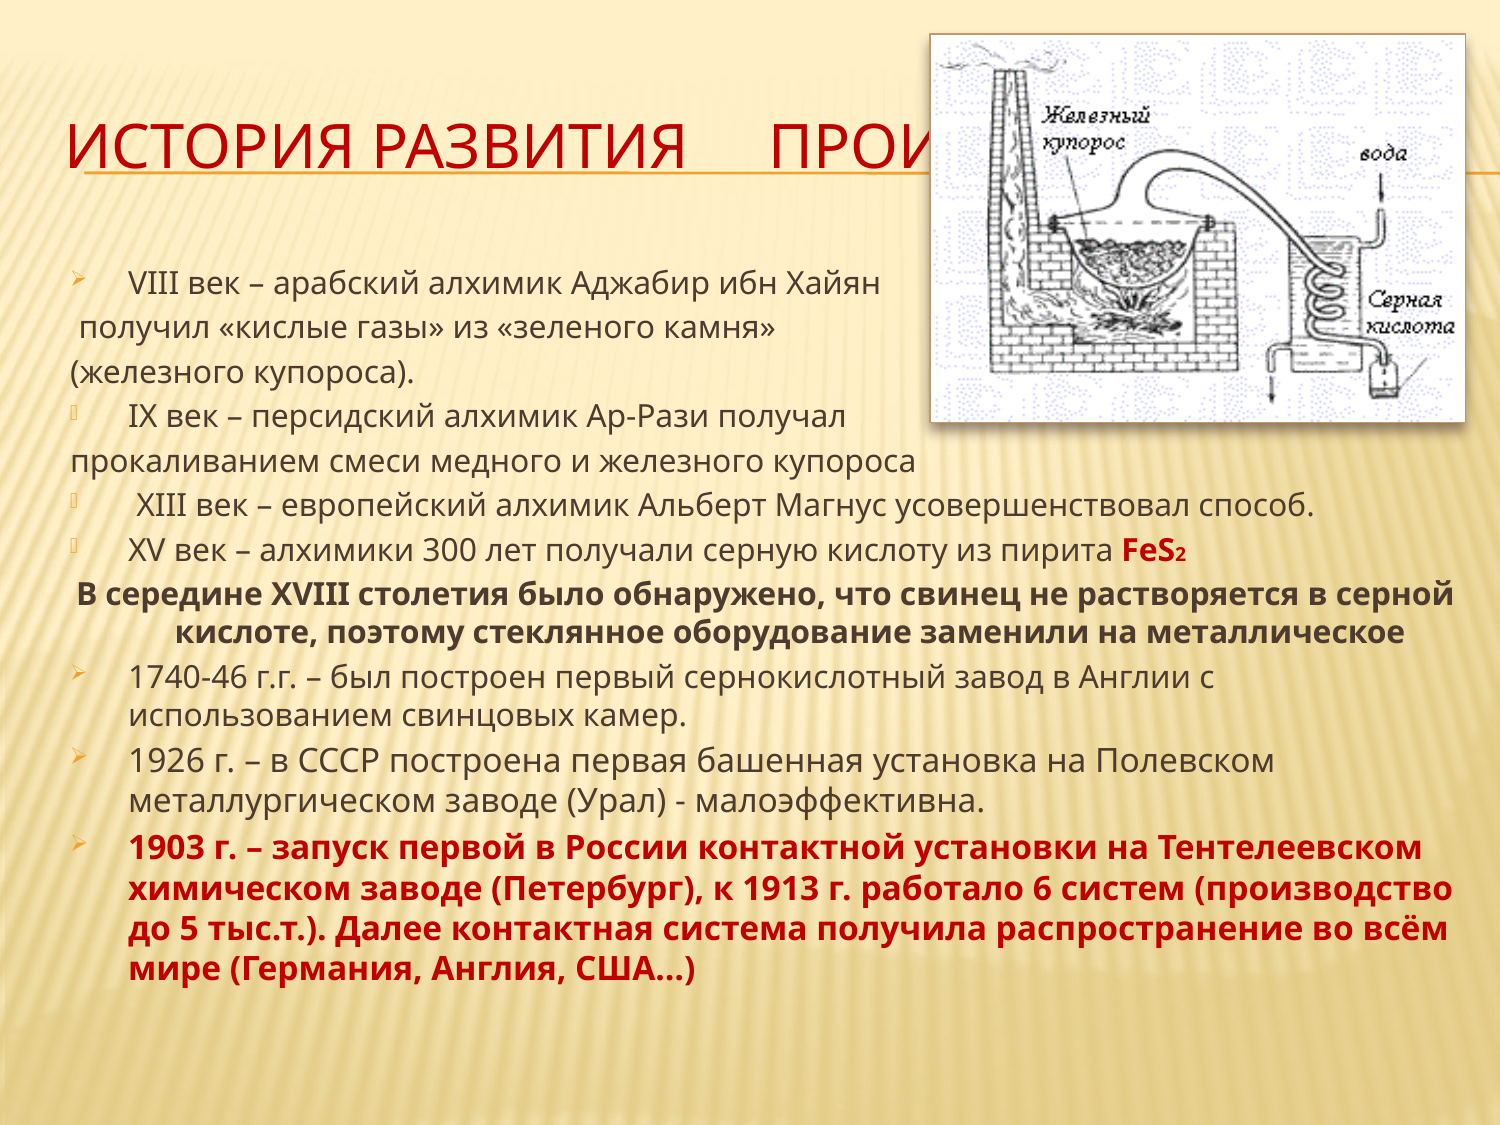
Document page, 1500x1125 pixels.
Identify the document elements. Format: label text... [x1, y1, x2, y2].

list VIII век – арабский алхимик Аджабир ибн Хайян получил «кислые газы» из «зеленого камня» (железного купороса). IX век – персидский алхимик Ар-Рази получал прокаливанием смеси медного и железного купороса XIII век – европейский алхимик Альберт Магнус усовершенствовал способ. XV век – алхимики 300 лет получали серную кислоту из пирита FeS2 В середине XVIII столетия было обнаружено, что свинец не растворяется в серной кислоте, поэтому стеклянное оборудование заменили на металлическое 1740-46 г.г. – был построен первый сернокислотный завод в Англии с использованием свинцовых камер. 1926 г. – в СССР построена первая башенная установка на Полевском металлургическом заводе (Урал) - малоэффективна. 1903 г. – запуск первой в России контактной установки на Тентелеевском химическом заводе (Петербург), к 1913 г. работало 6 систем (производство до 5 тыс.т.). Далее контактная система получила распространение во всём мире (Германия, Англия, США…) [50, 254, 1475, 998]
title История развития производства [50, 75, 918, 213]
picture [930, 34, 1466, 423]
